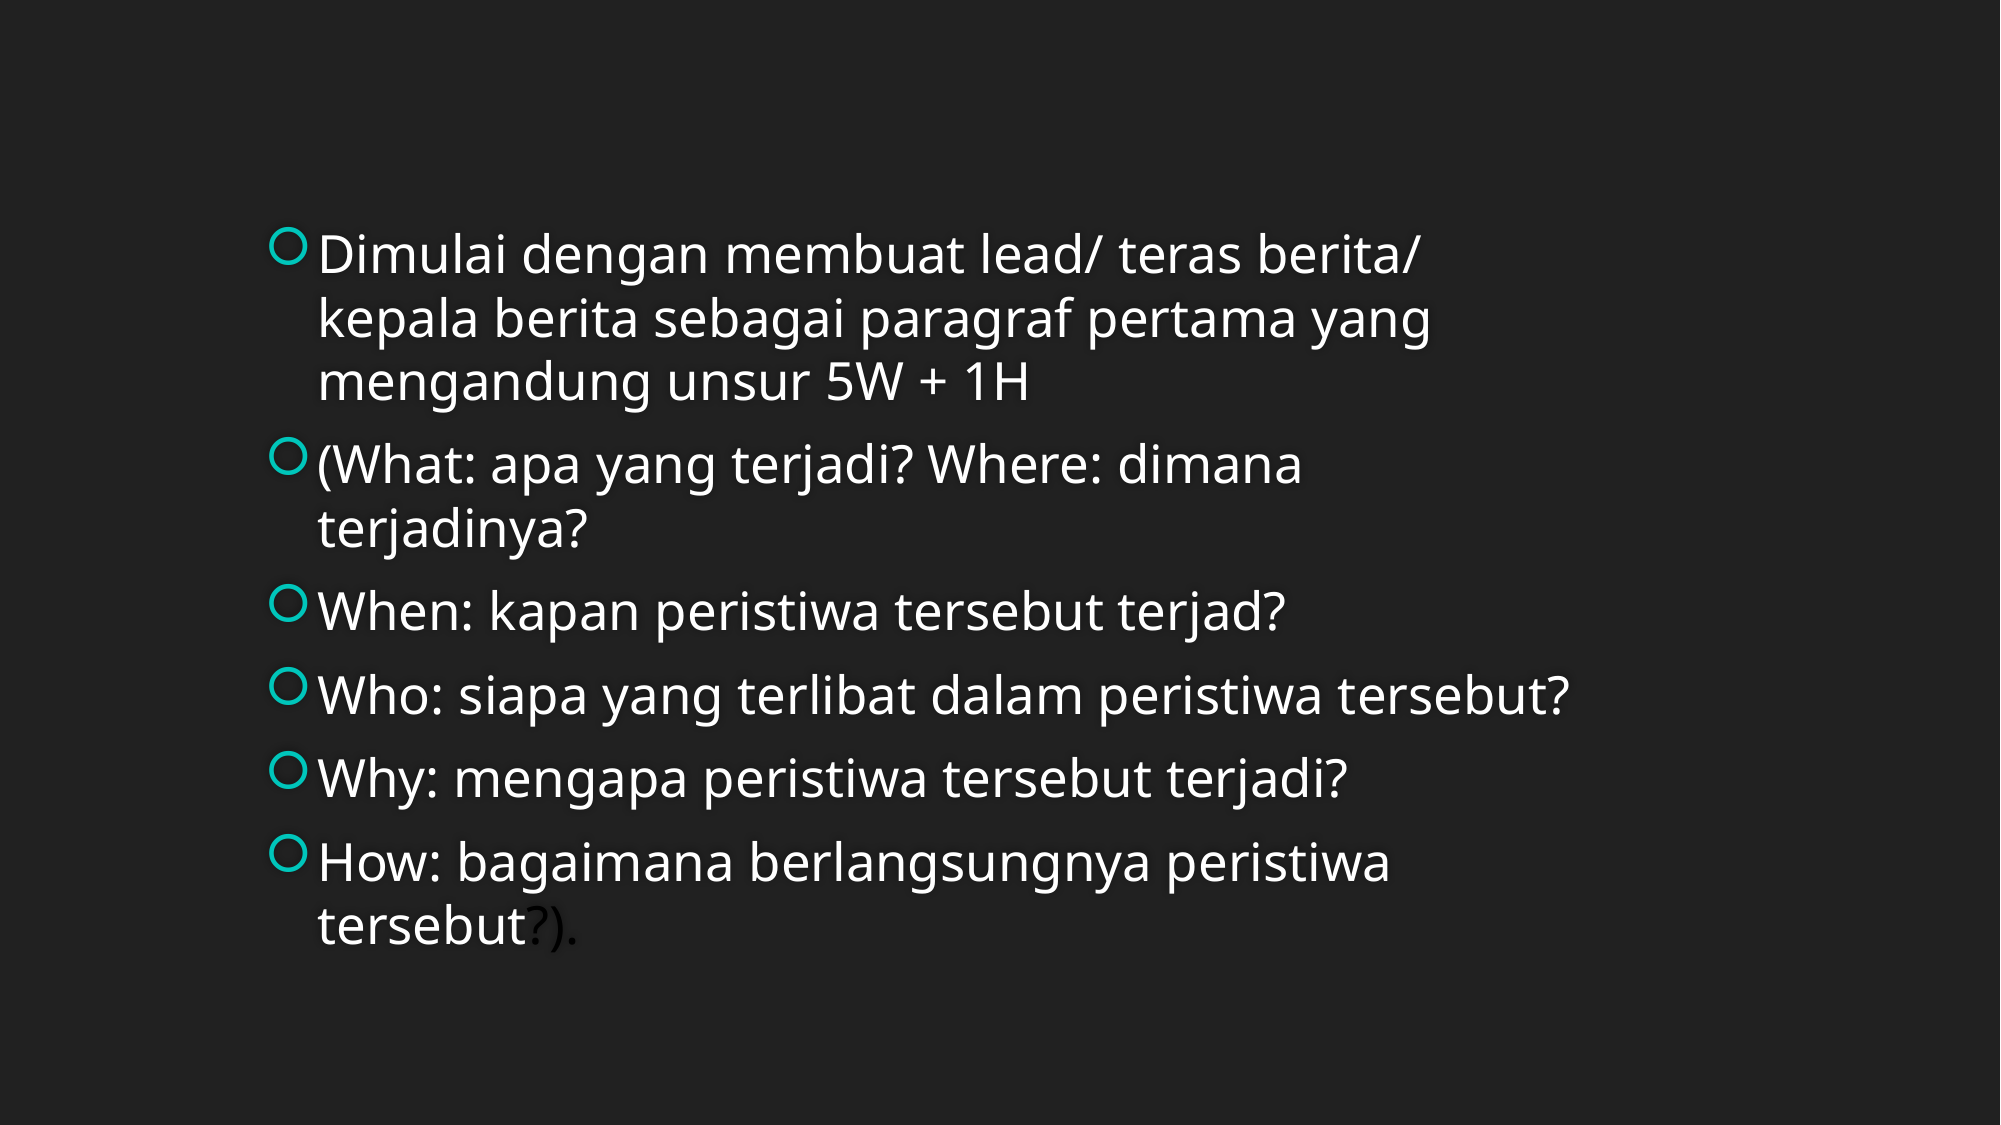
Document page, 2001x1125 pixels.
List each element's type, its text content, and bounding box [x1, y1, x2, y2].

subtitle Dimulai dengan membuat lead/ teras berita/ kepala berita sebagai paragraf pertama yang mengandung unsur 5W + 1H (What: apa yang terjadi? Where: dimana terjadinya? When: kapan peristiwa tersebut terjad? Who: siapa yang terlibat dalam peristiwa tersebut? Why: mengapa peristiwa tersebut terjadi? How: bagaimana berlangsungnya peristiwa tersebut?). [249, 187, 1600, 992]
